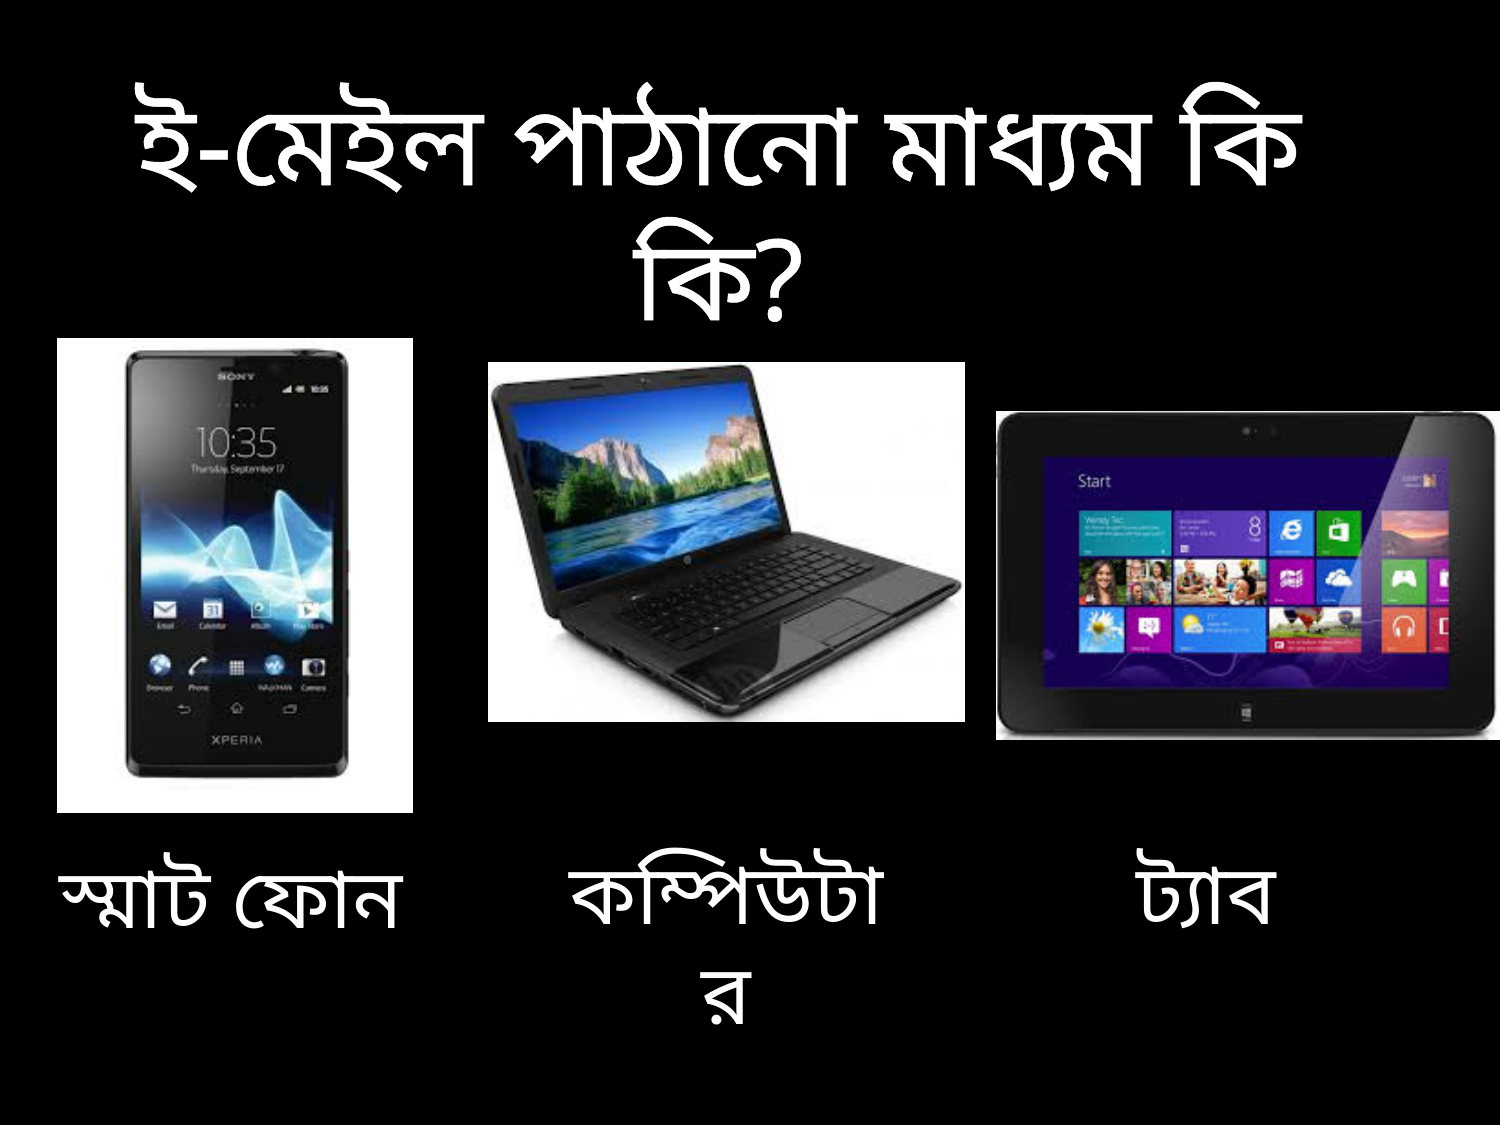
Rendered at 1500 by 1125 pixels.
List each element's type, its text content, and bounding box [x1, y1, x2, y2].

text_box ই-মেইল পাঠানো মাধ্যম কি কি? [99, 65, 1338, 351]
text_box কম্পিউটার [532, 833, 921, 1049]
picture [996, 411, 1500, 740]
picture [56, 337, 413, 813]
picture [488, 362, 965, 723]
text_box ট্যাব [1012, 833, 1400, 949]
text_box স্মাট ফোন [37, 837, 425, 953]
